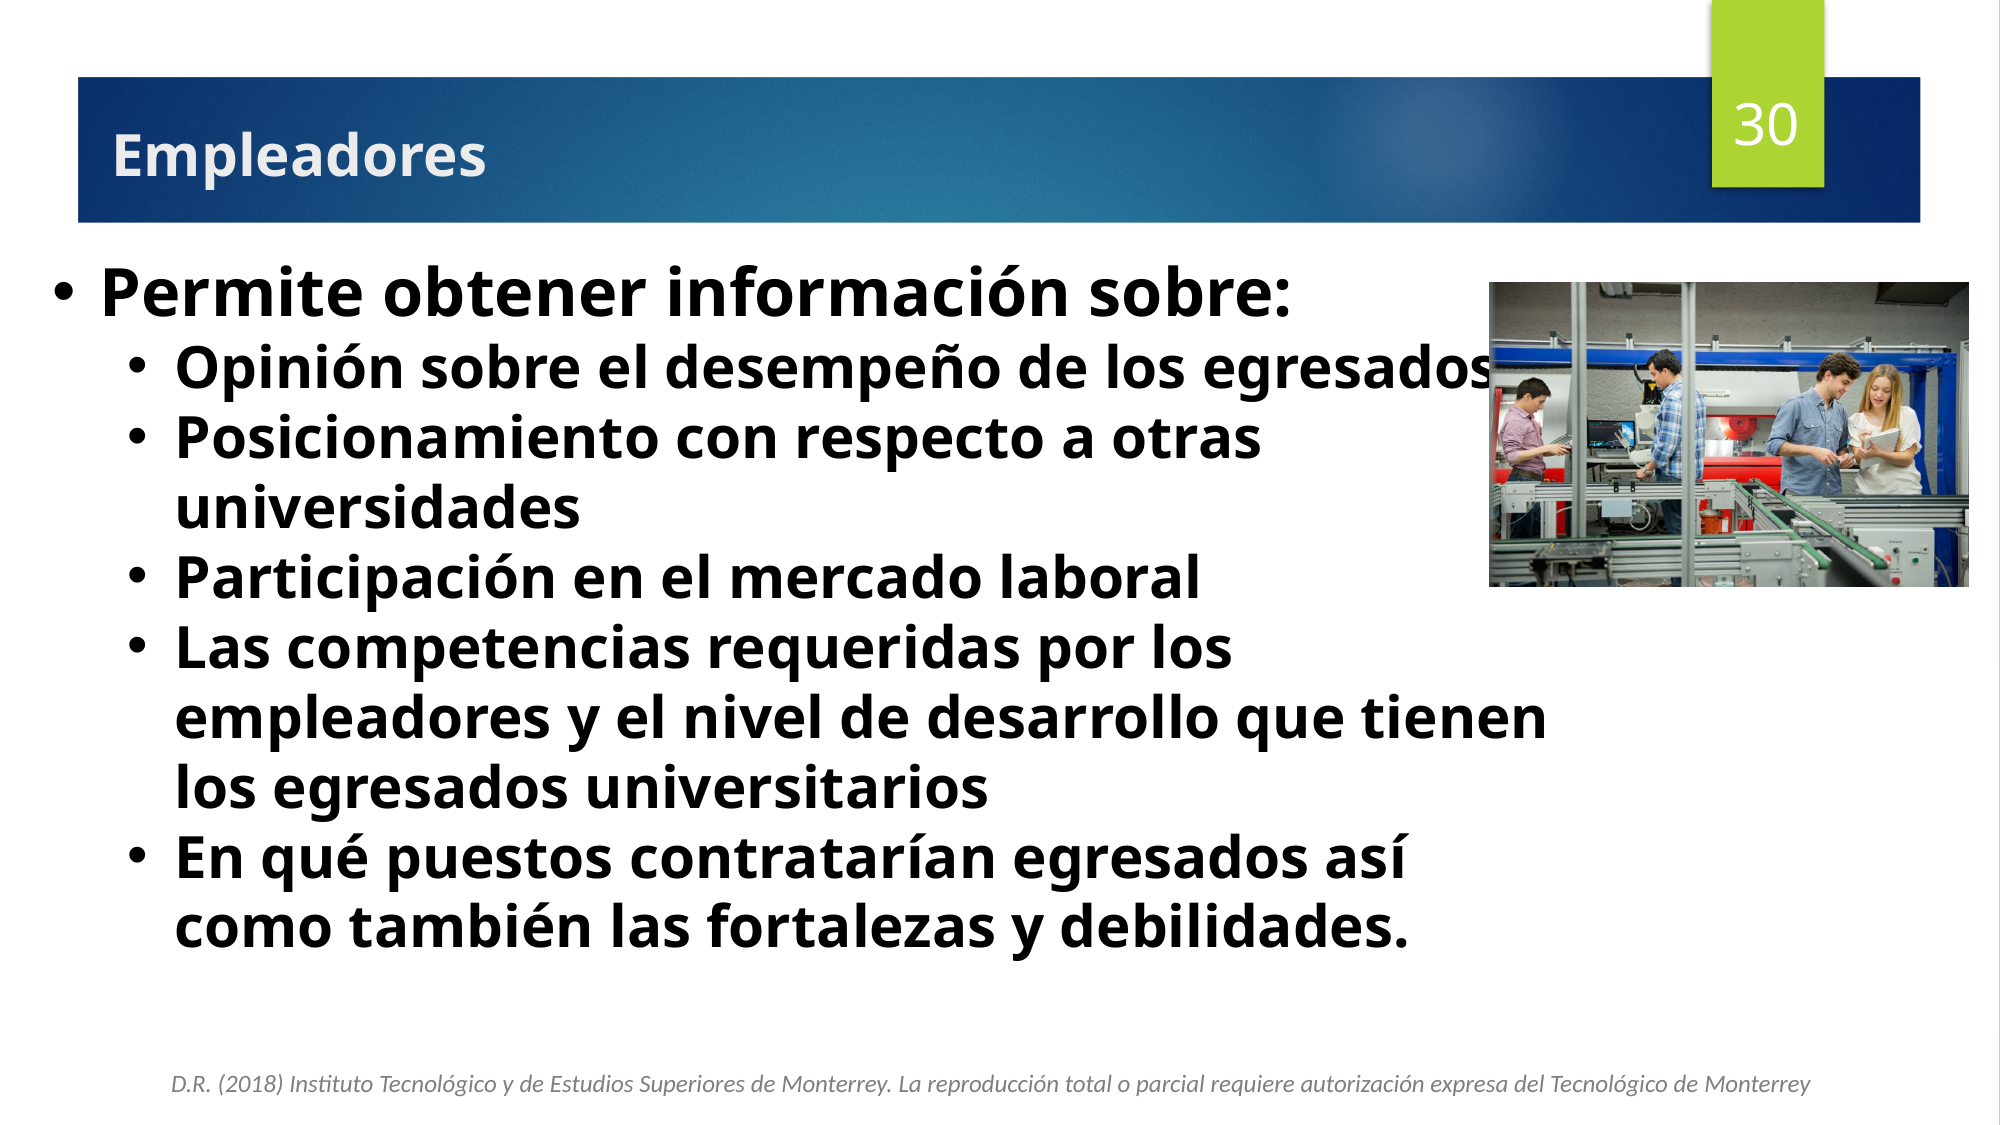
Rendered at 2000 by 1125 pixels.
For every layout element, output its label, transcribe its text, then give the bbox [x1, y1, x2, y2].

picture [1489, 282, 1969, 588]
text_box Permite obtener información sobre: Opinión sobre el desempeño de los egresados Posicionamiento con respecto a otras universidades Participación en el mercado laboral Las competencias requeridas por los empleadores y el nivel de desarrollo que tienen los egresados universitarios En qué puestos contratarían egresados así como también las fortalezas y debilidades. [37, 242, 1566, 1028]
text_box D.R. (2018) Instituto Tecnológico y de Estudios Superiores de Monterrey. La reproducción total o parcial requiere autorización expresa del Tecnológico de Monterrey [37, 1058, 1947, 1106]
slide_number 30 [1698, 48, 1836, 175]
picture [79, 78, 1920, 222]
title Empleadores [96, 94, 1540, 211]
